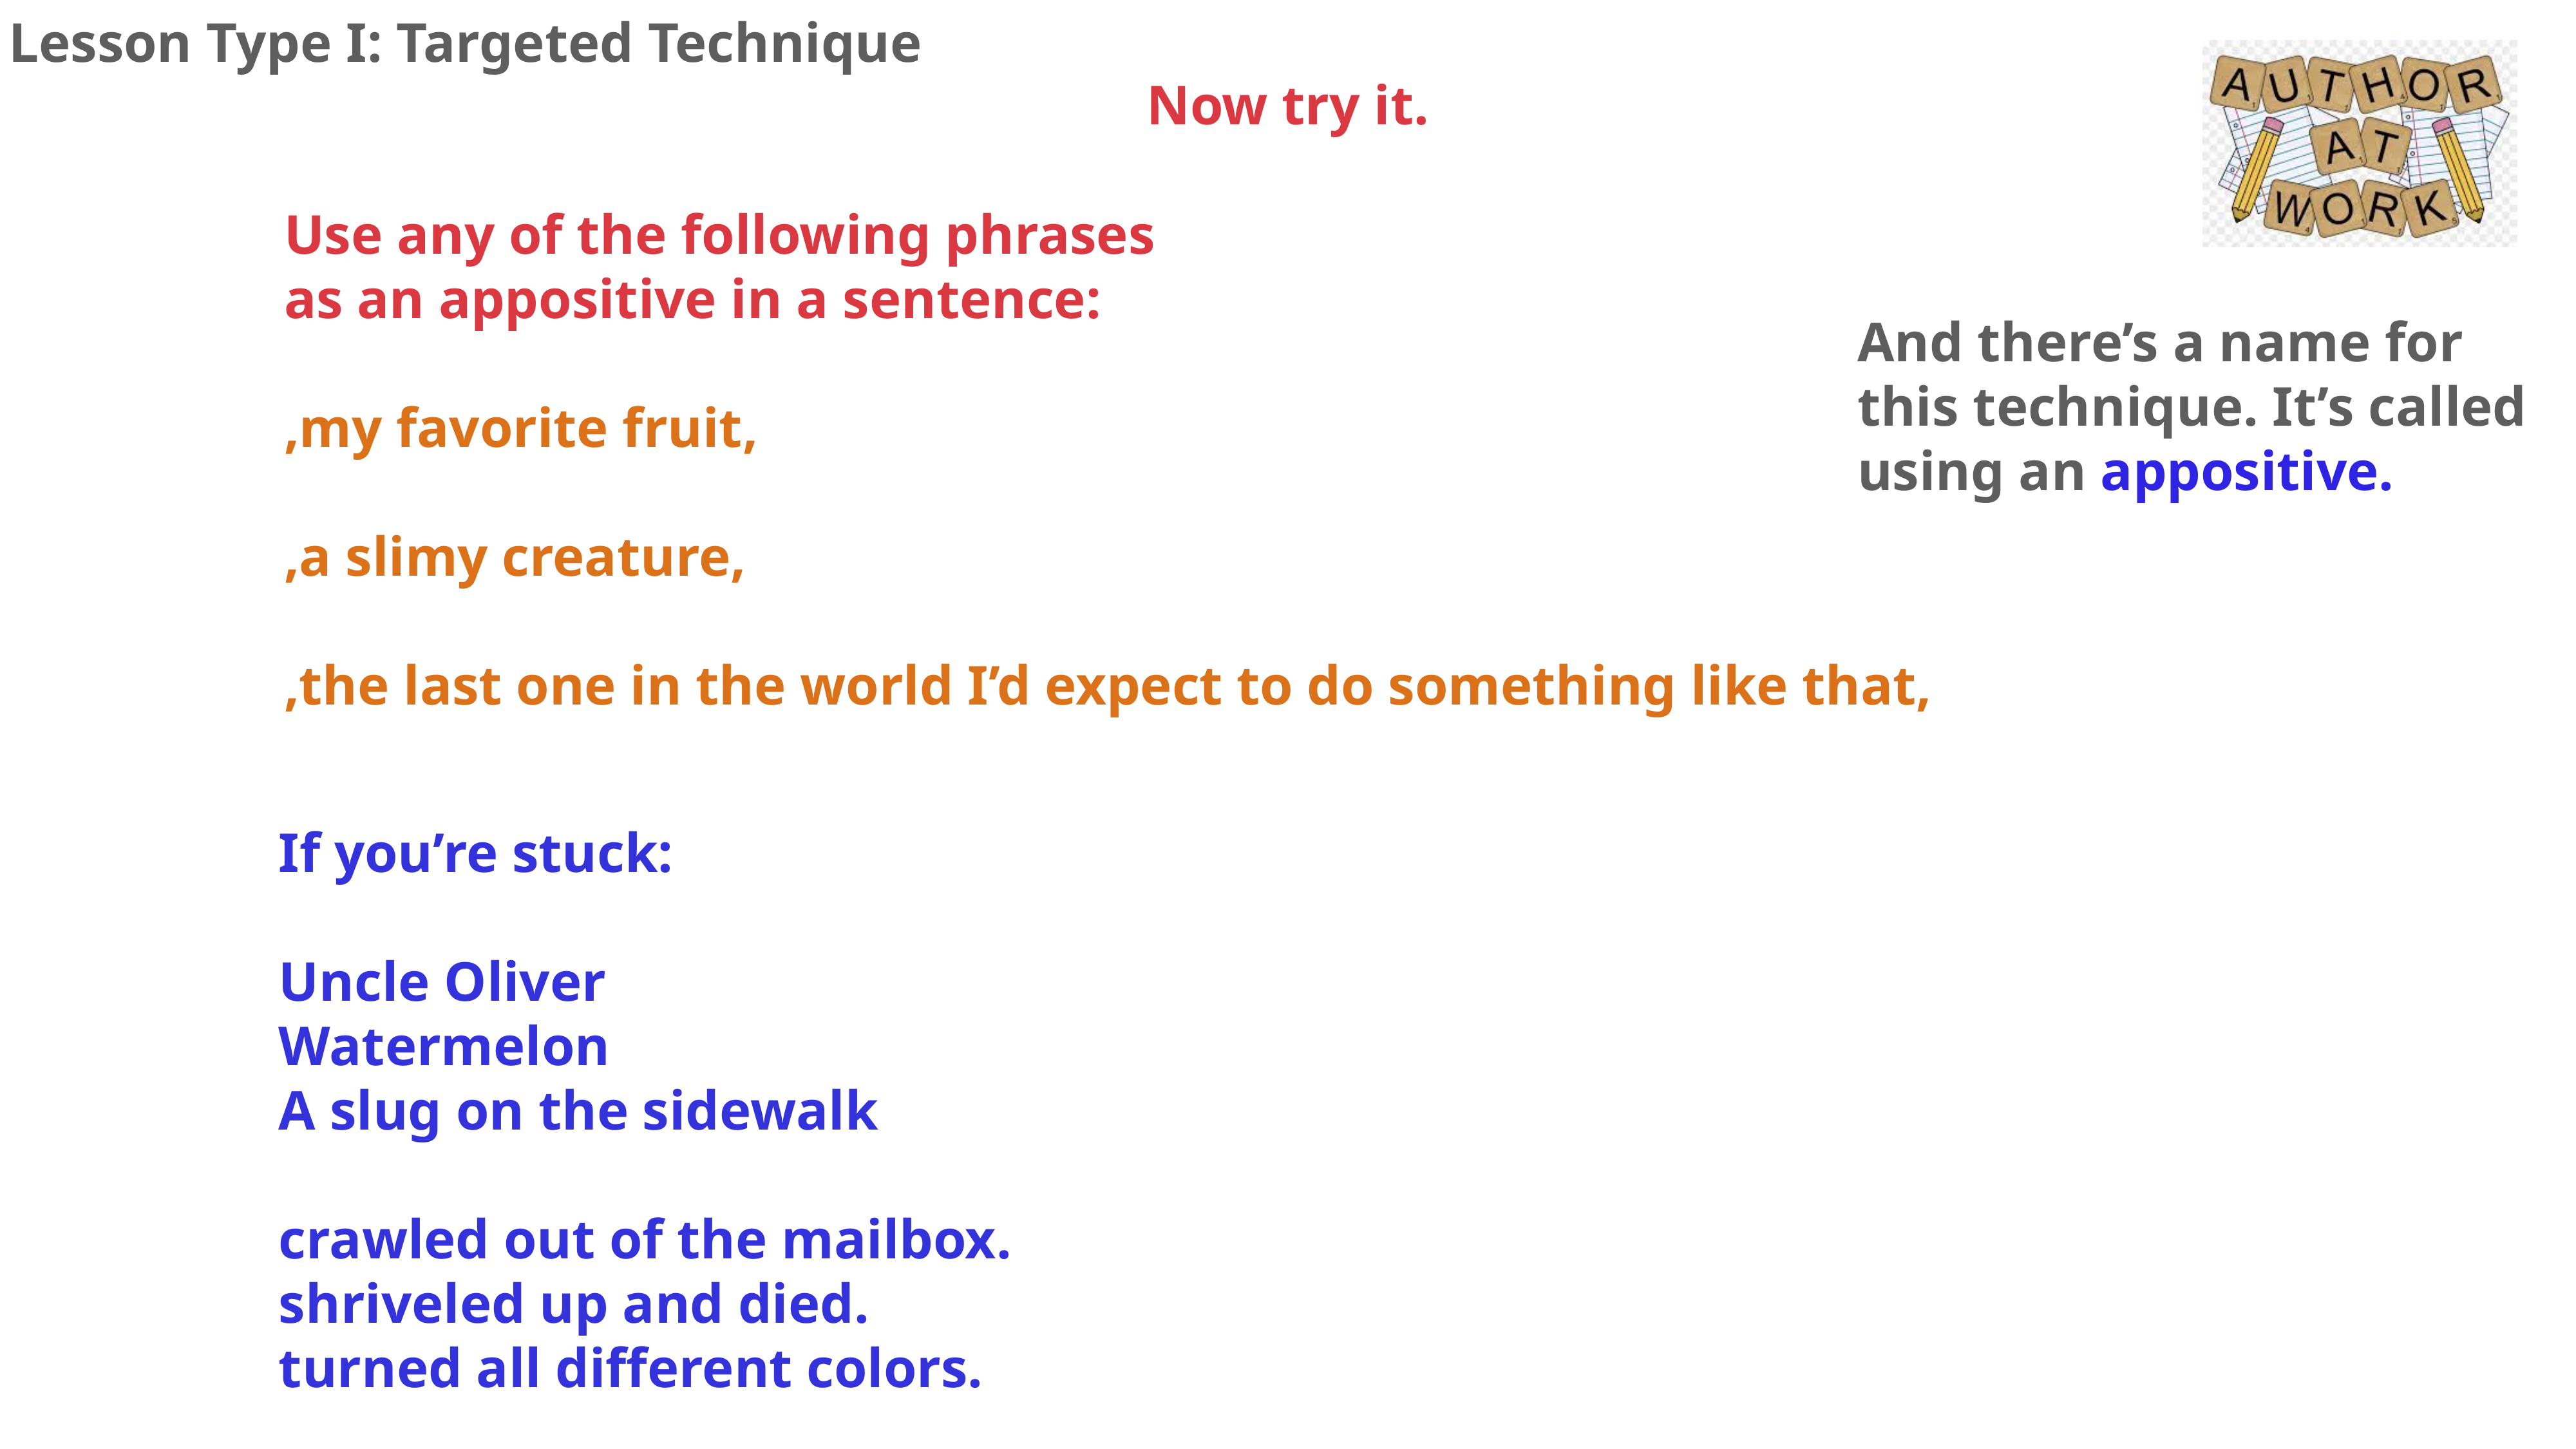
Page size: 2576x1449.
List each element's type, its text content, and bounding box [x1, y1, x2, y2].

text_box Now try it. [1141, 66, 1435, 141]
text_box Lesson Type I: Targeted Technique [3, 3, 929, 79]
text_box If you’re stuck: Uncle Oliver Watermelon A slug on the sidewalk crawled out of the mailbox. shriveled up and died. turned all different colors. [273, 813, 2116, 1404]
picture [2202, 40, 2517, 247]
text_box And there’s a name for this technique. It’s called using an appositive. [1953, 303, 2533, 507]
text_box Use any of the following phrases as an appositive in a sentence: ,my favorite fruit, ,a slimy creature, ,the last one in the world I’d expect to do something like that, [278, 194, 1953, 721]
